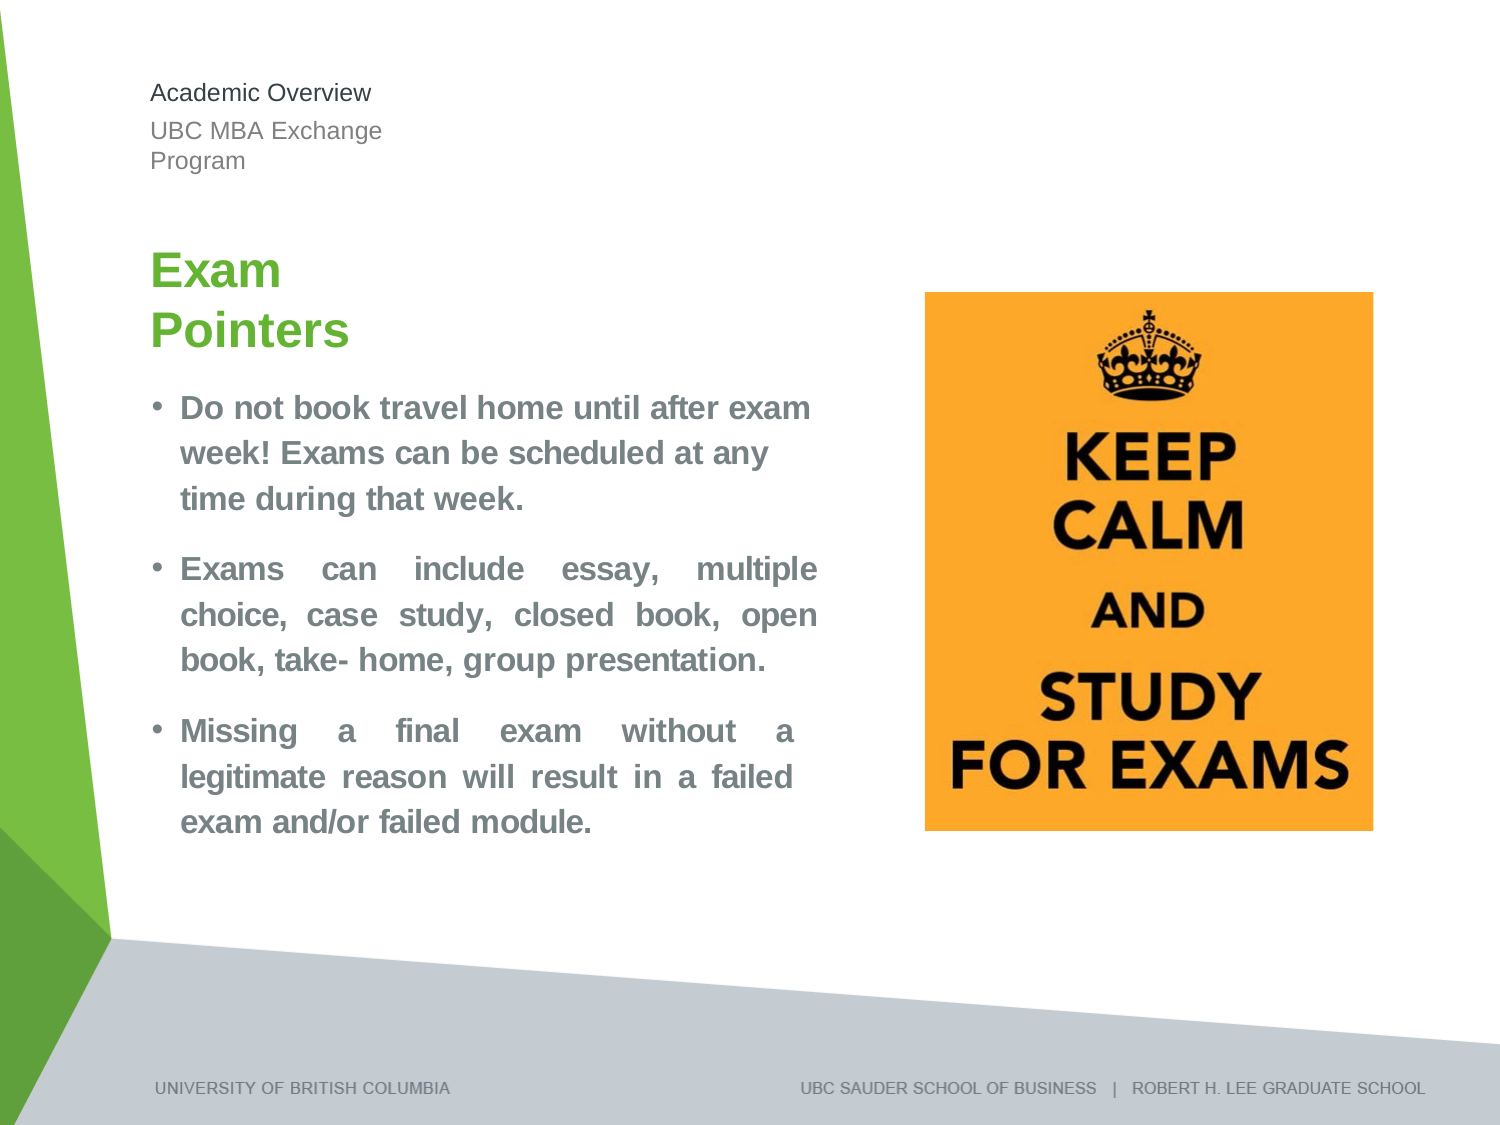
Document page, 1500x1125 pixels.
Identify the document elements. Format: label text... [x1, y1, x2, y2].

text_box Exam Pointers [147, 237, 482, 358]
text_box Academic Overview UBC MBA Exchange Program [147, 76, 486, 175]
text_box [924, 292, 1374, 831]
text_box [0, 0, 1500, 1125]
text_box Do not book travel home until after exam week! Exams can be scheduled at any time during that week. Exams can include essay, multiple choice, case study, closed book, open book, take- home, group presentation. Missing a final exam without a legitimate reason will result in a failed exam and/or failed module. [149, 380, 830, 841]
